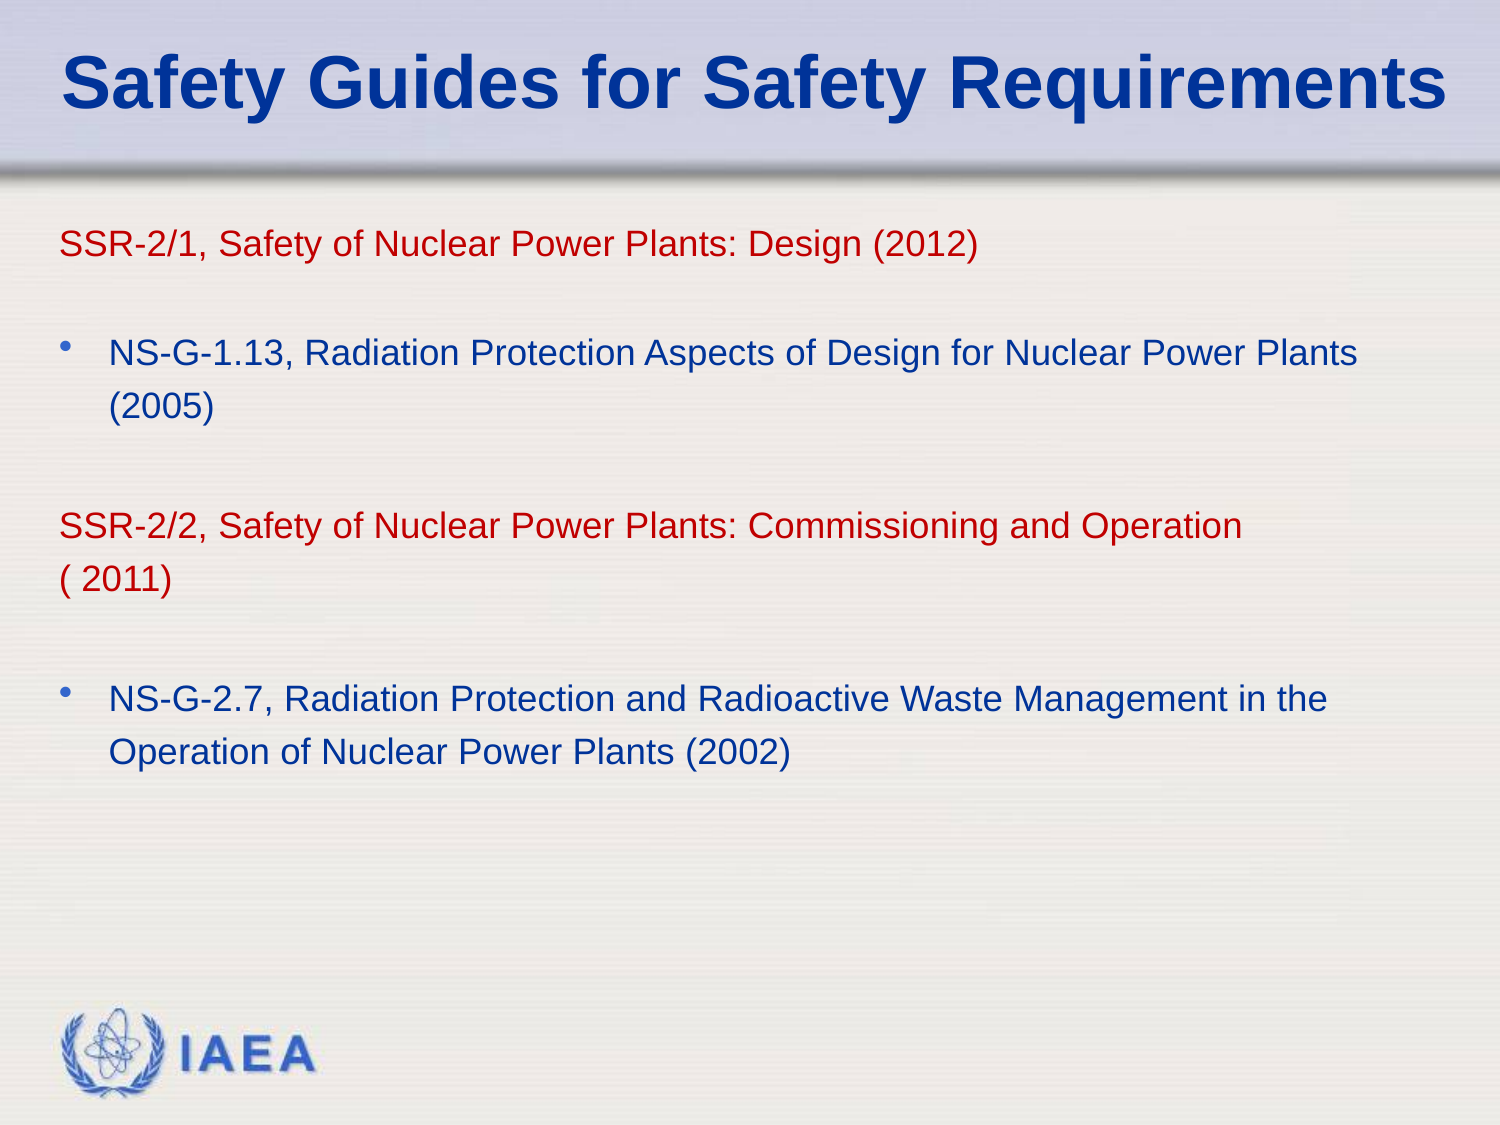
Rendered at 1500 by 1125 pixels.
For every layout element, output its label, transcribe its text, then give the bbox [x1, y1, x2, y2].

title Safety Guides for Safety Requirements [46, 16, 1477, 142]
list SSR-2/1, Safety of Nuclear Power Plants: Design (2012) NS-G-1.13, Radiation Protection Aspects of Design for Nuclear Power Plants (2005) SSR-2/2, Safety of Nuclear Power Plants: Commissioning and Operation ( 2011) NS-G-2.7, Radiation Protection and Radioactive Waste Management in the Operation of Nuclear Power Plants (2002) [43, 203, 1460, 786]
picture [0, 0, 1500, 1125]
